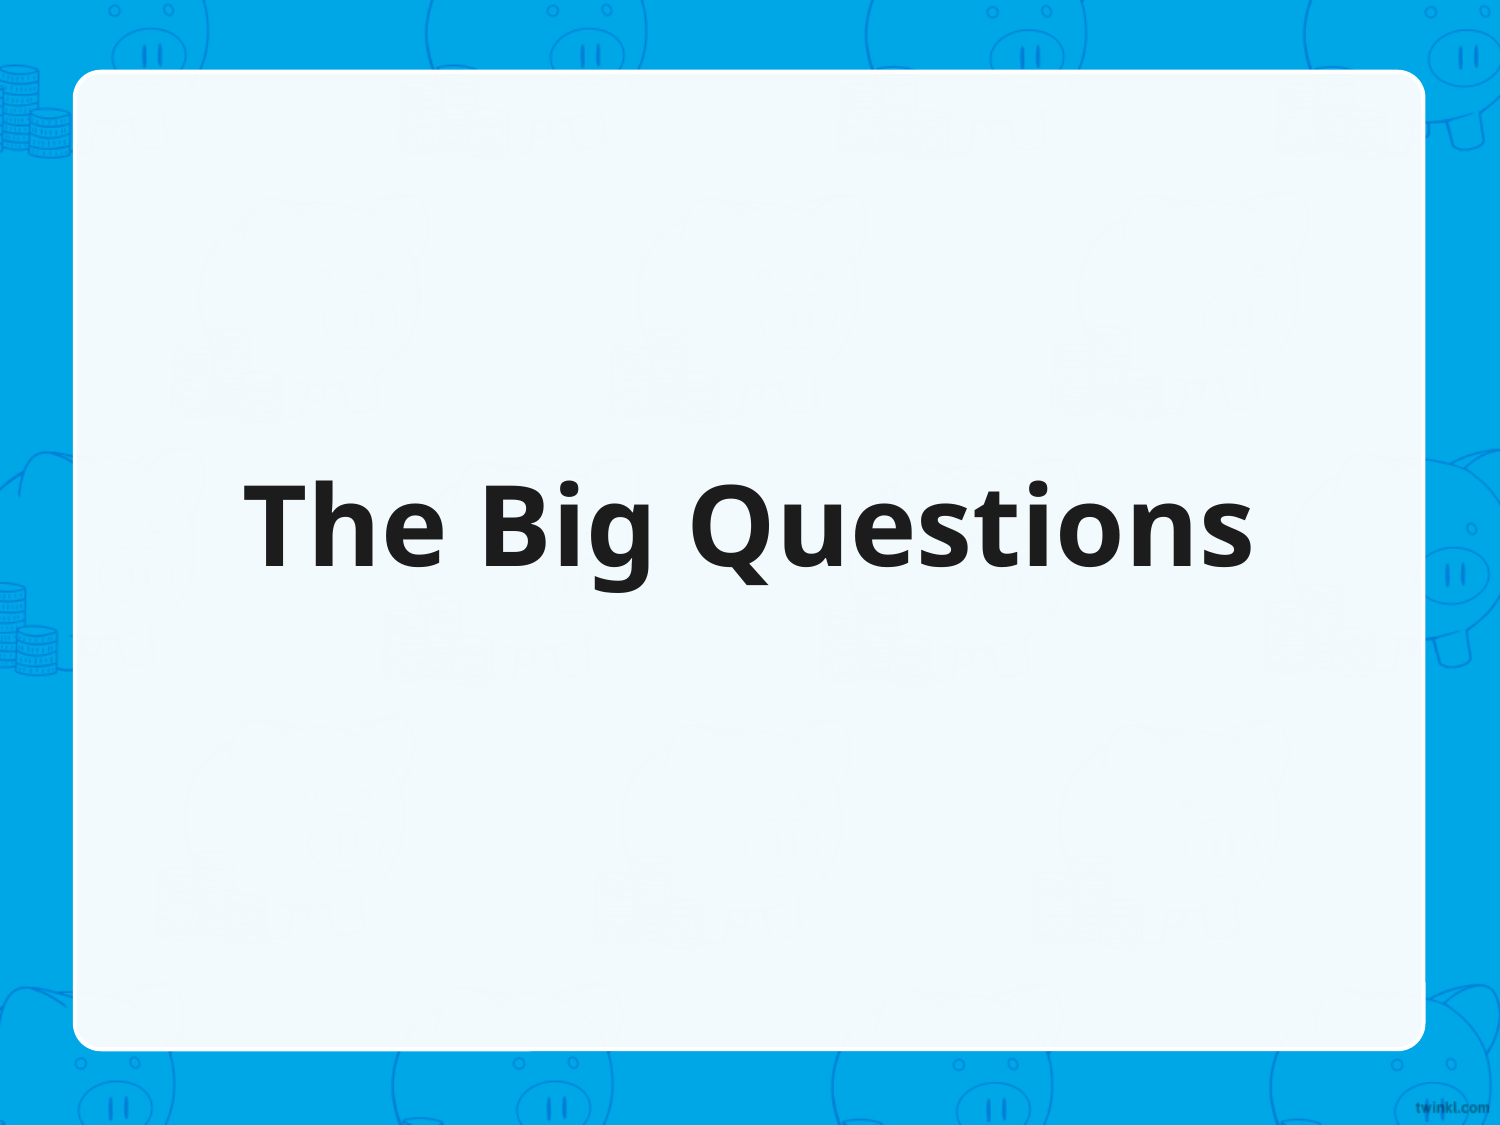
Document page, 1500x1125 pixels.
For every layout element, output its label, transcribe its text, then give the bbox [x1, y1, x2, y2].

title The Big Questions [75, 71, 1424, 988]
